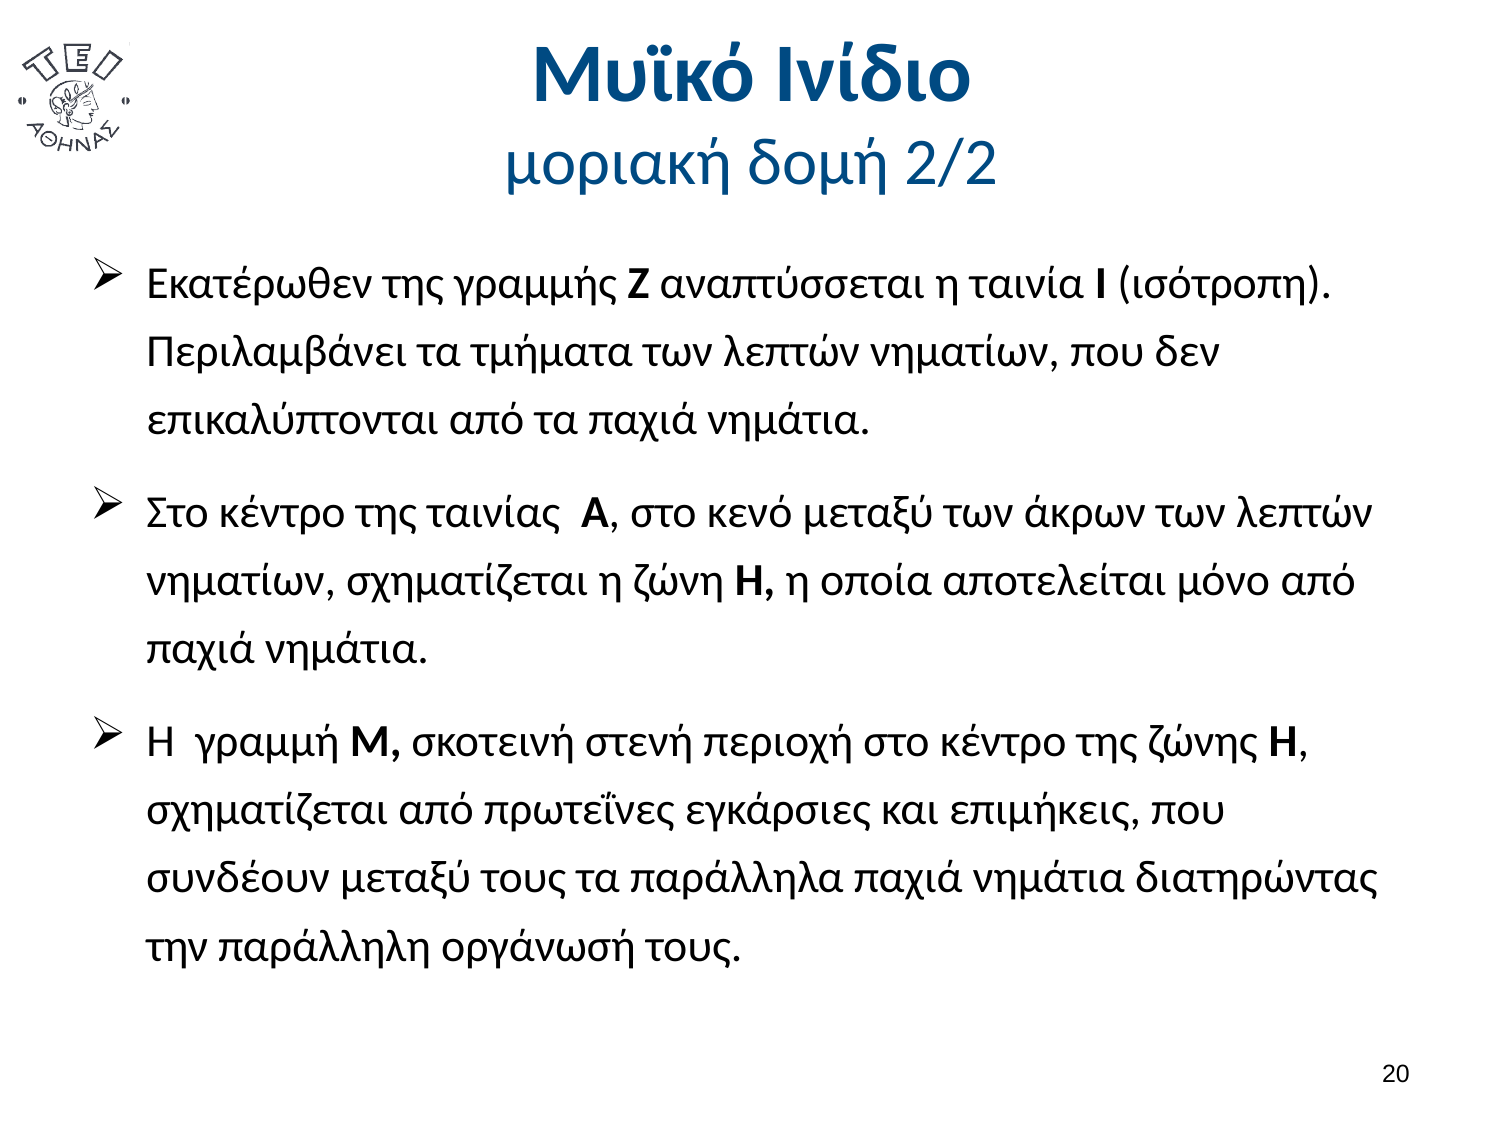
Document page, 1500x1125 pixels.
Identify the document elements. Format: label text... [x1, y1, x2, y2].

slide_number 19 [1074, 1042, 1425, 1103]
title Μυϊκό Ινίδιο μοριακή δομή 2/2 [76, 19, 1427, 197]
list Εκατέρωθεν της γραμμής Ζ αναπτύσσεται η ταινία Ι (ισότροπη). Περιλαμβάνει τα τμήματα των λεπτών νηματίων, που δεν επικαλύπτονται από τα παχιά νημάτια. Στο κέντρο της ταινίας Α, στο κενό μεταξύ των άκρων των λεπτών νηματίων, σχηματίζεται η ζώνη Η, η οποία αποτελείται μόνο από παχιά νημάτια. Η γραμμή Μ, σκοτεινή στενή περιοχή στο κέντρο της ζώνης Η, σχηματίζεται από πρωτεΐνες εγκάρσιες και επιμήκεις, που συνδέουν μεταξύ τους τα παράλληλα παχιά νημάτια διατηρώντας την παράλληλη οργάνωσή τους. [75, 231, 1425, 1059]
picture [17, 42, 76, 157]
